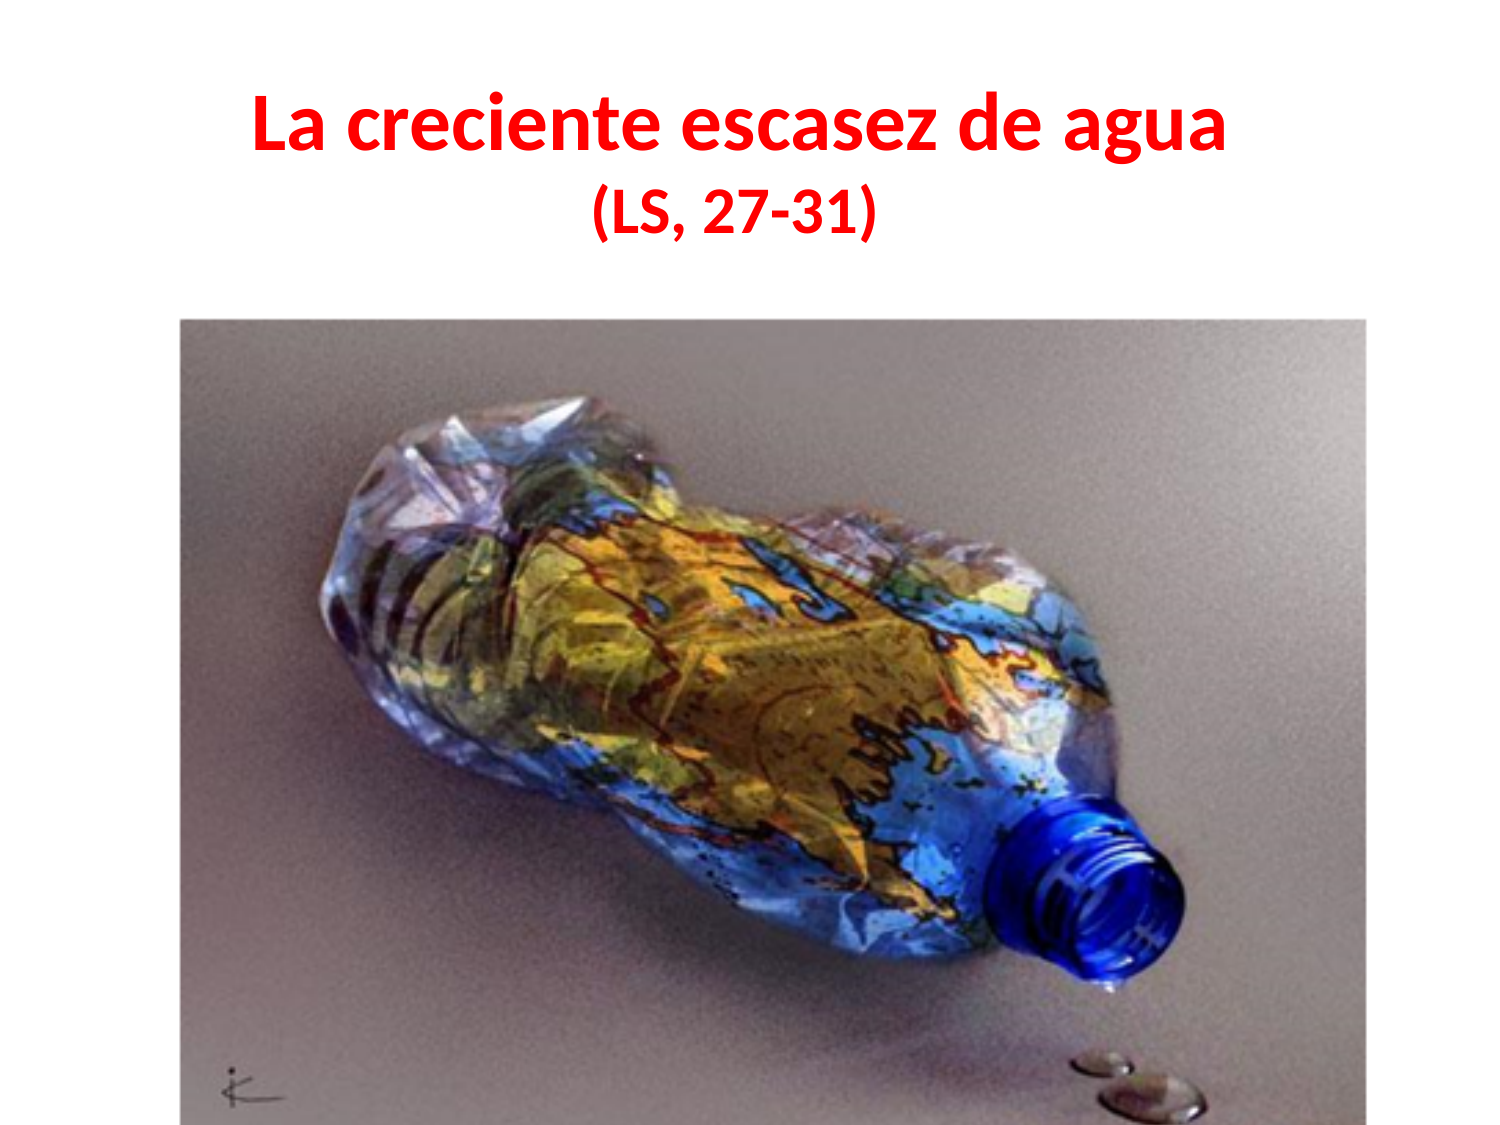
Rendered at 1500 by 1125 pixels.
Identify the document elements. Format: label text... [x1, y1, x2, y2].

title La creciente escasez de agua (LS, 27-31) [75, 103, 1425, 291]
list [111, 243, 1436, 1125]
